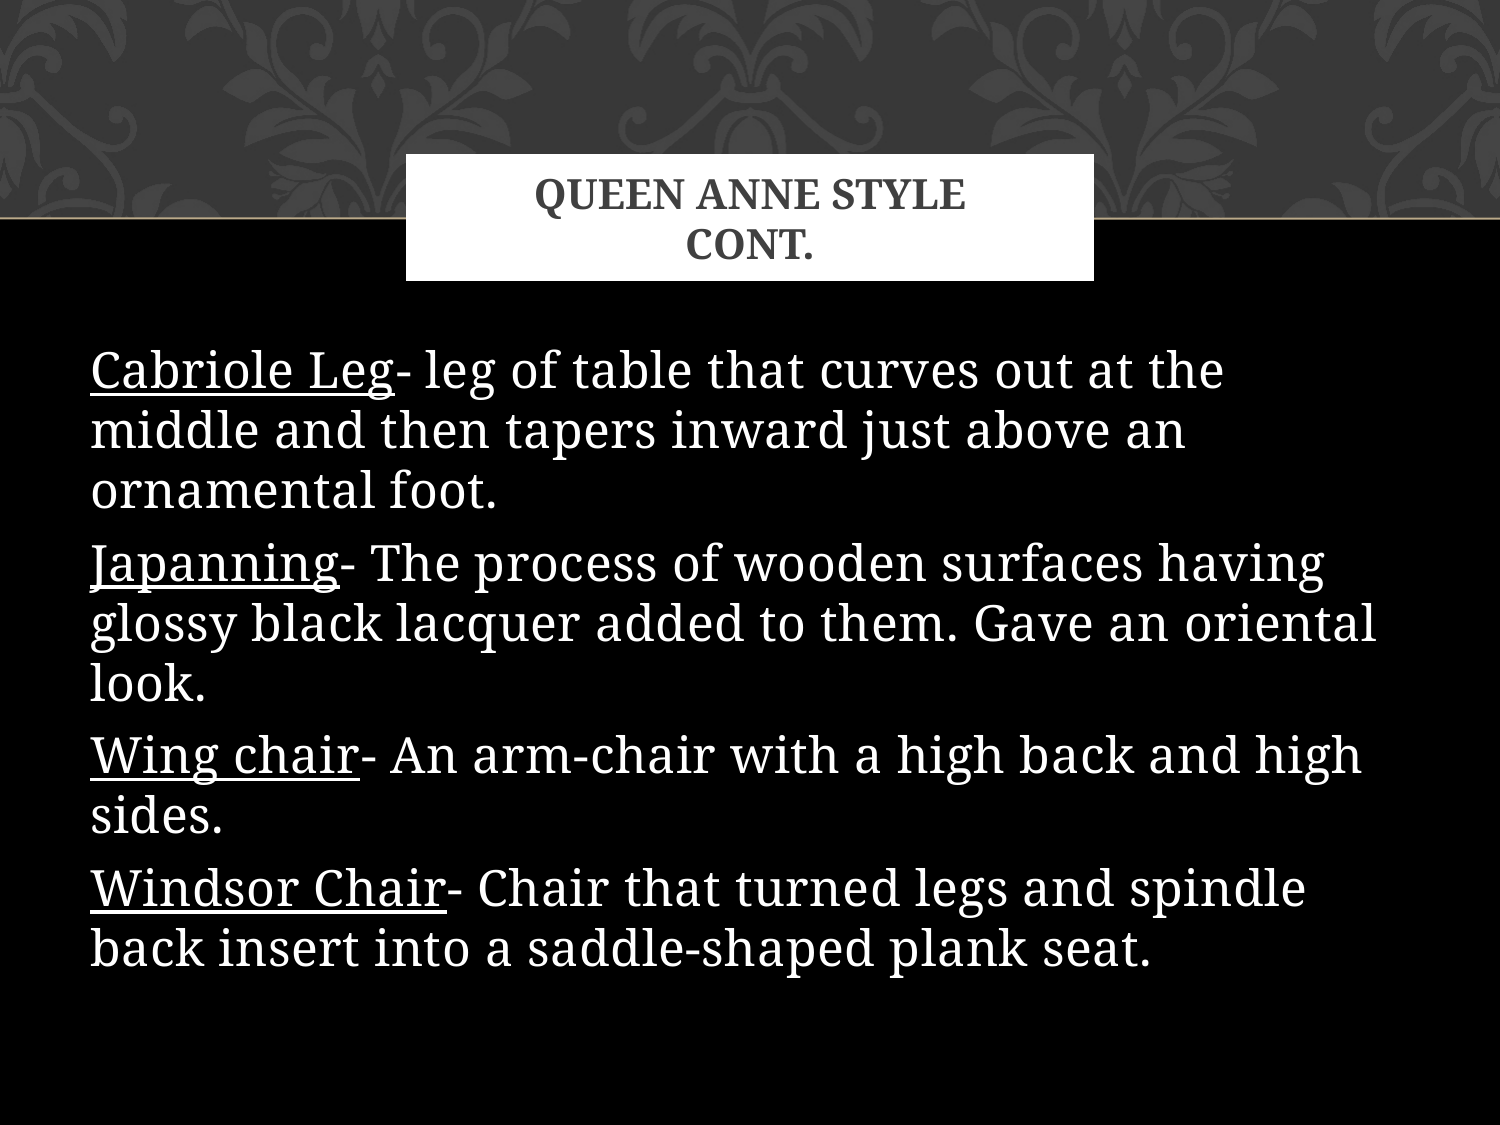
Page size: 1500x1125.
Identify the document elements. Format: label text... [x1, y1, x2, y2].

list Cabriole Leg- leg of table that curves out at the middle and then tapers inward just above an ornamental foot. Japanning- The process of wooden surfaces having glossy black lacquer added to them. Gave an oriental look. Wing chair- An arm-chair with a high back and high sides. Windsor Chair- Chair that turned legs and spindle back insert into a saddle-shaped plank seat. [75, 331, 1425, 1000]
title Queen Anne Style Cont. [406, 154, 1094, 281]
